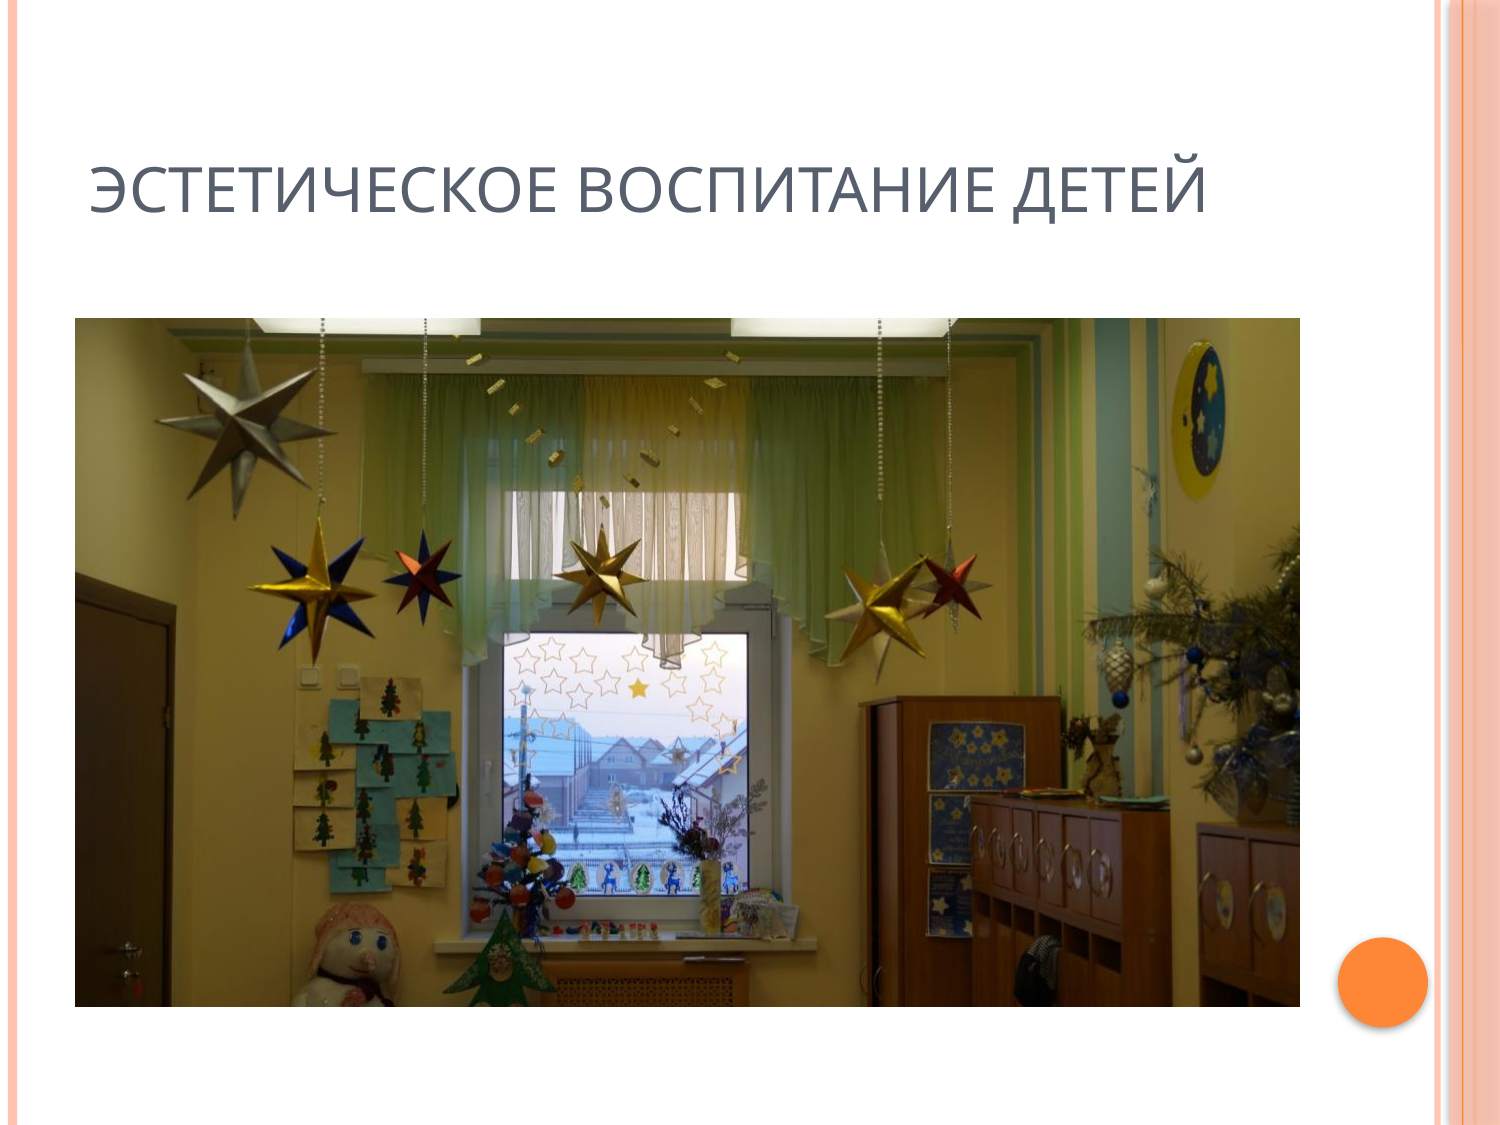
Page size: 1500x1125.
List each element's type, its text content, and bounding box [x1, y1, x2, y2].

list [74, 317, 1301, 1007]
title Эстетическое воспитание детей [75, 45, 1300, 233]
